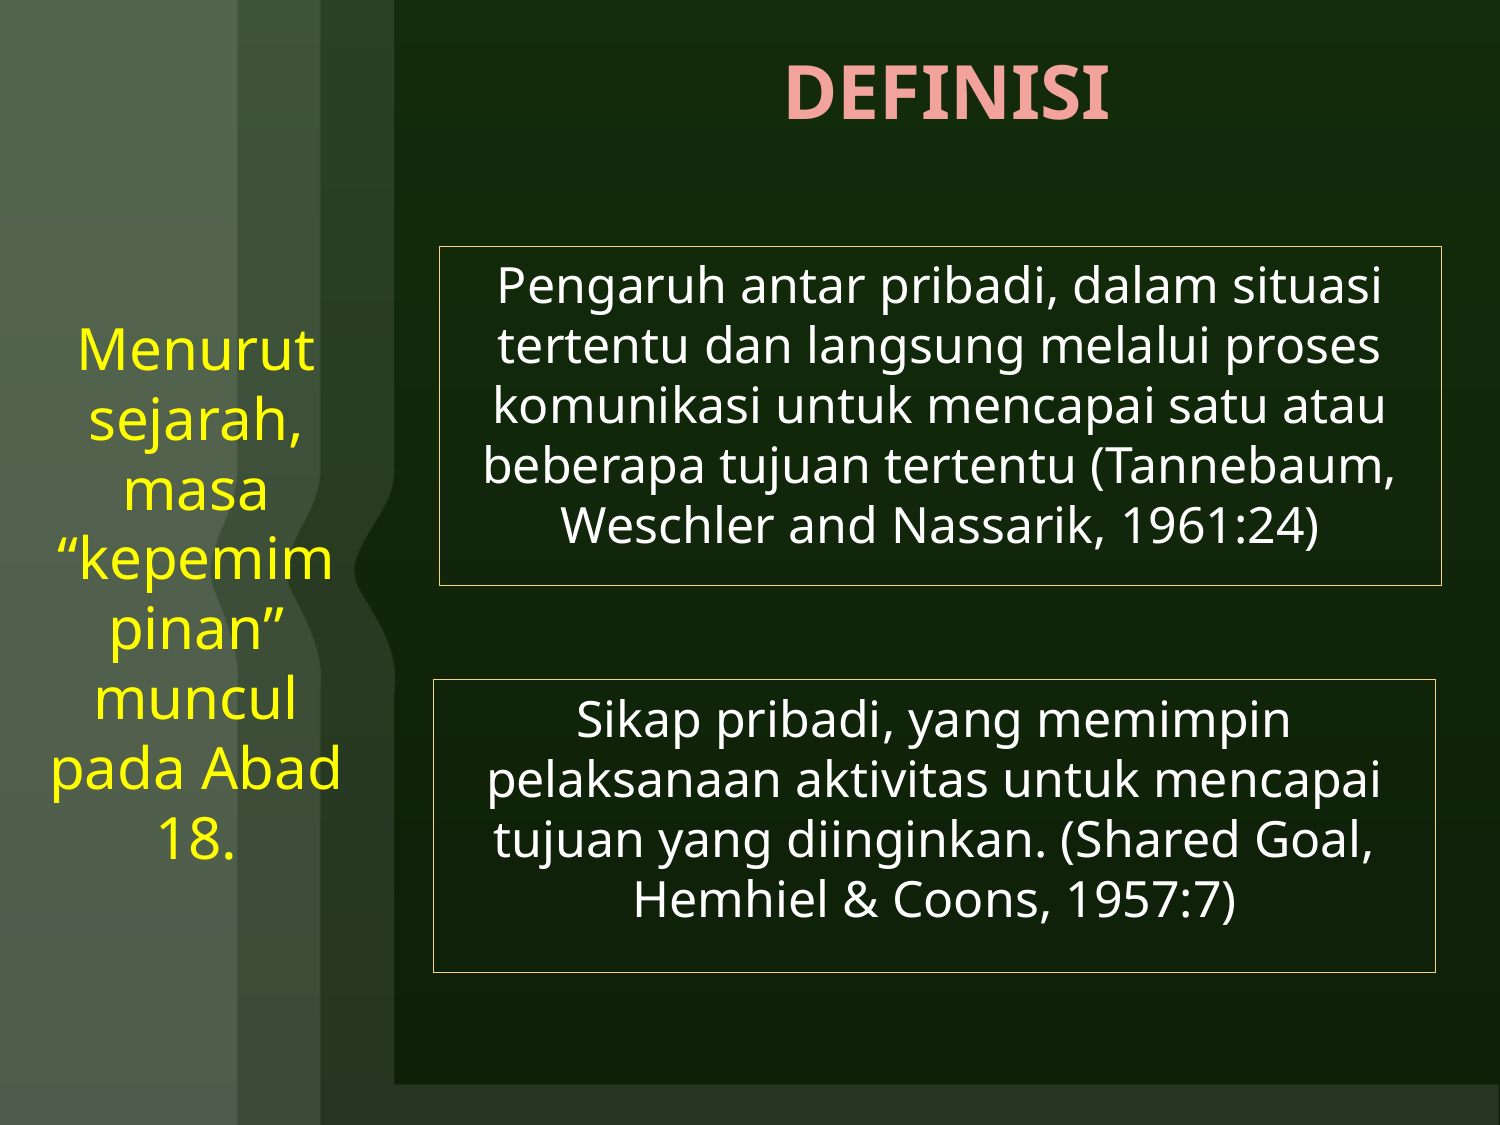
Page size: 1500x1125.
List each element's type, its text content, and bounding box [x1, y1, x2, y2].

text_box Sikap pribadi, yang memimpin pelaksanaan aktivitas untuk mencapai tujuan yang diinginkan. (Shared Goal, Hemhiel & Coons, 1957:7) [433, 679, 1436, 973]
picture [0, 0, 1500, 1125]
text_box Pengaruh antar pribadi, dalam situasi tertentu dan langsung melalui proses komunikasi untuk mencapai satu atau beberapa tujuan tertentu (Tannebaum, Weschler and Nassarik, 1961:24) [439, 246, 1442, 586]
title DEFINISI [440, 35, 1454, 142]
list Menurut sejarah, masa “kepemimpinan” muncul pada Abad 18. [28, 304, 364, 961]
